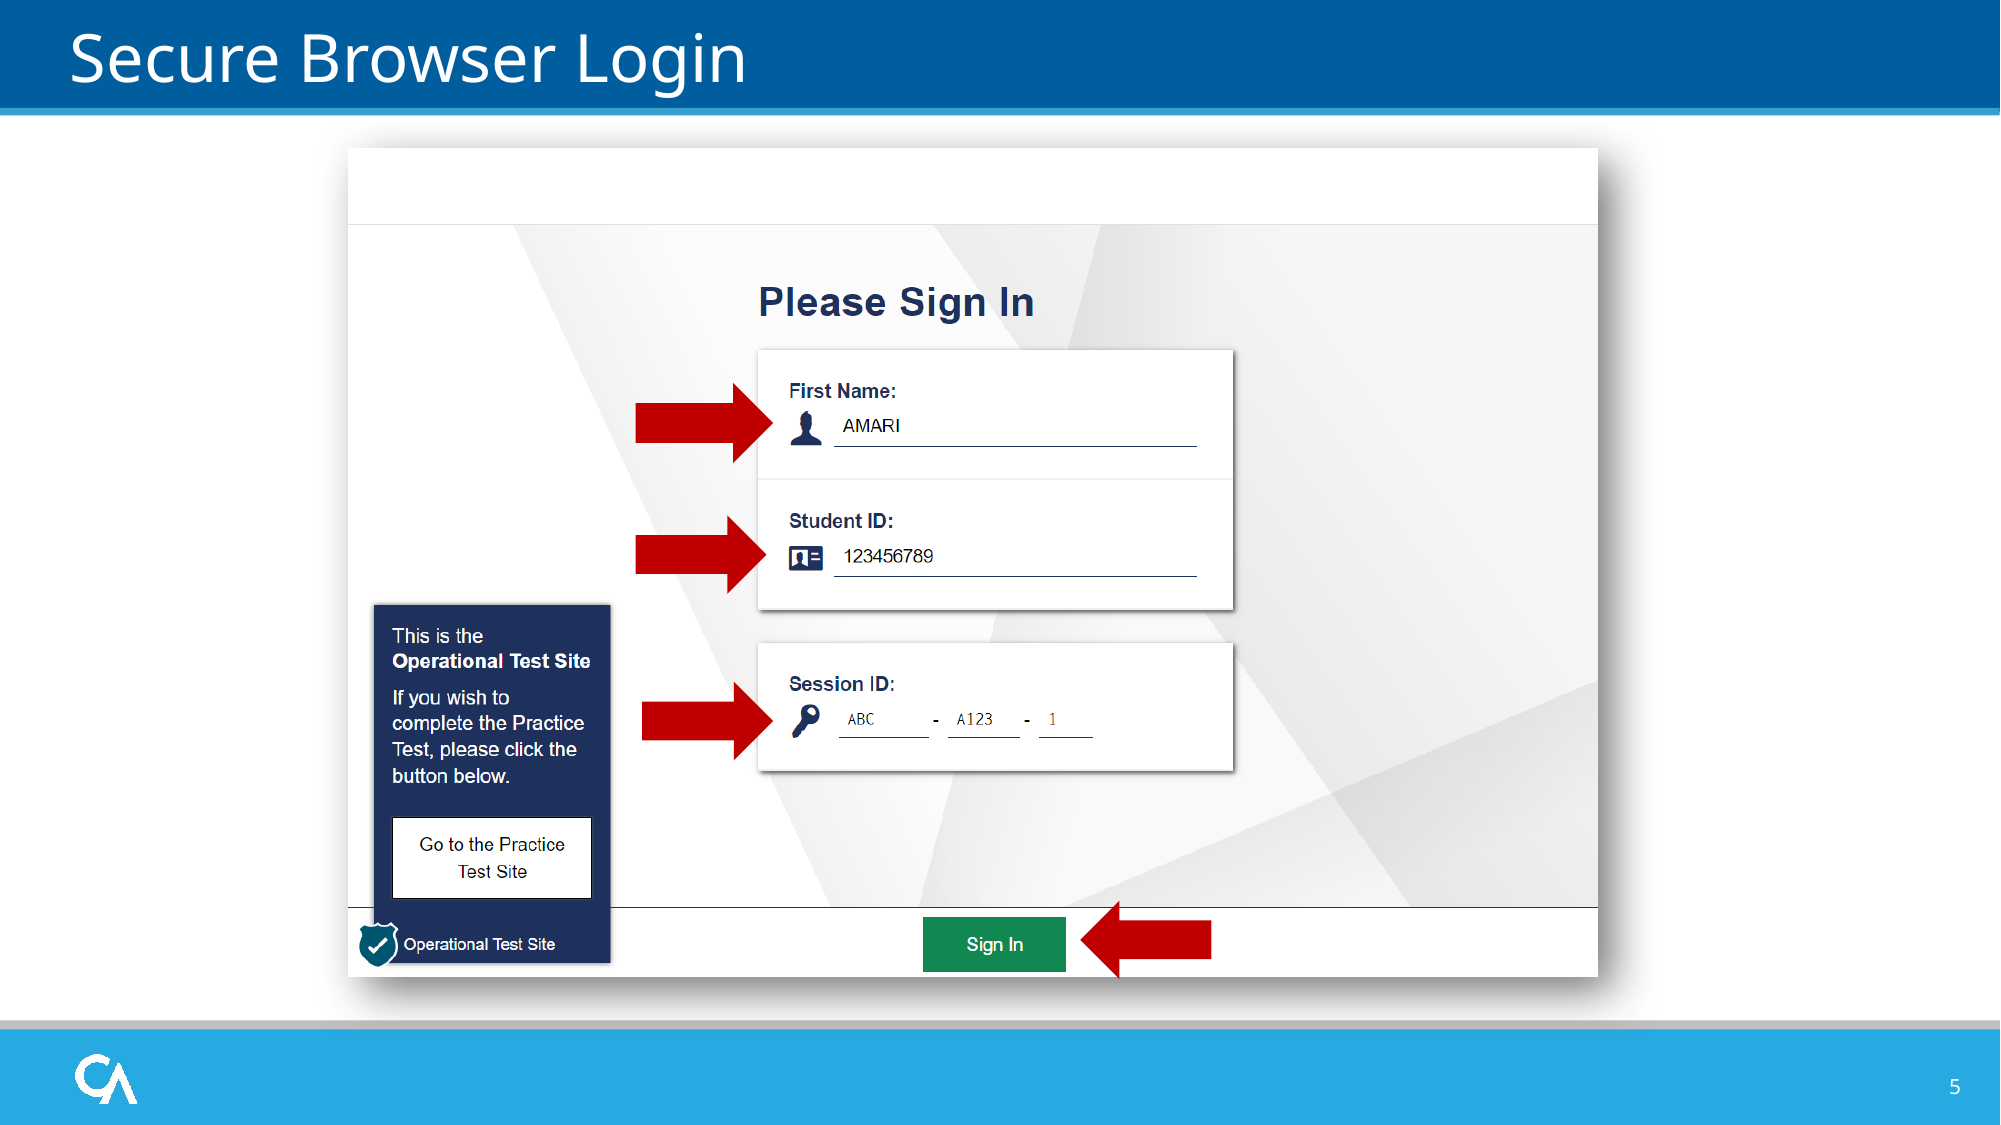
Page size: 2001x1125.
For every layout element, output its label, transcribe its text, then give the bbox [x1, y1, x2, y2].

picture [75, 1054, 138, 1104]
title Secure Browser Login [69, 10, 1878, 96]
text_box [348, 148, 1598, 977]
slide_number 5 [1916, 1065, 1976, 1110]
